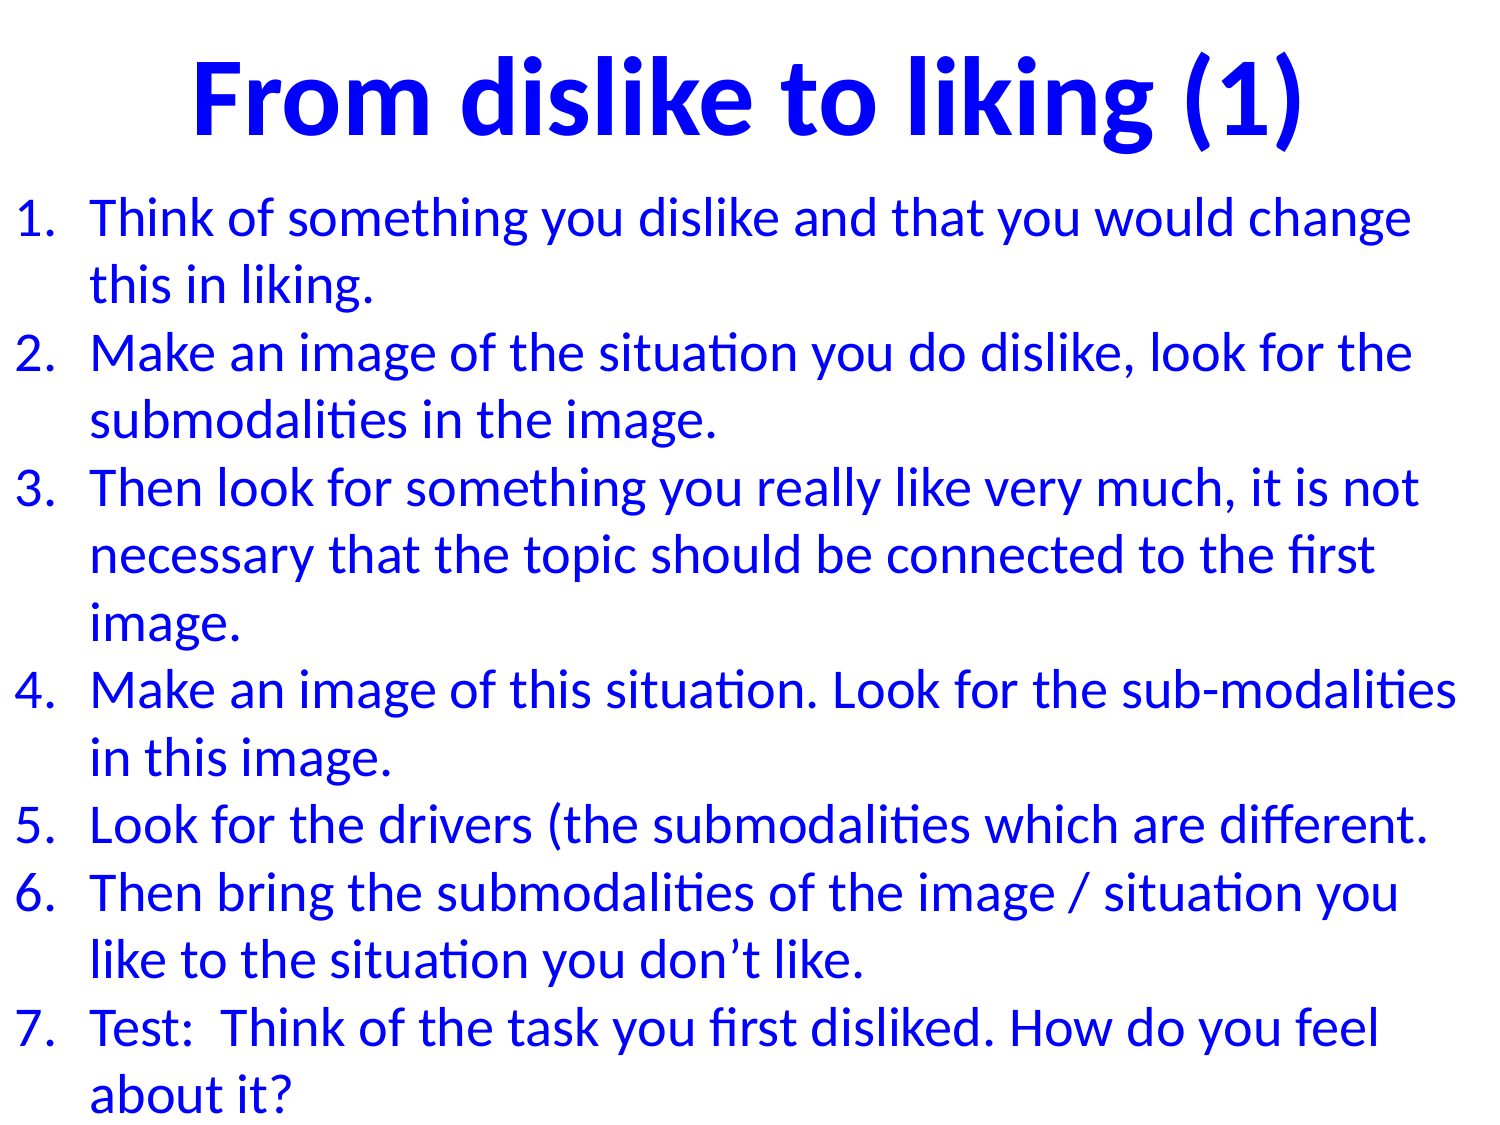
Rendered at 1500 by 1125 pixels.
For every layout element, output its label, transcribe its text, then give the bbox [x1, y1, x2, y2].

text_box Think of something you dislike and that you would change this in liking. Make an image of the situation you do dislike, look for the submodalities in the image. Then look for something you really like very much, it is not necessary that the topic should be connected to the first image. Make an image of this situation. Look for the sub-modalities in this image. Look for the drivers (the submodalities which are different. Then bring the submodalities of the image / situation you like to the situation you don’t like. Test: Think of the task you first disliked. How do you feel about it? [0, 172, 1500, 1125]
title From dislike to liking (1) [75, 7, 1425, 172]
